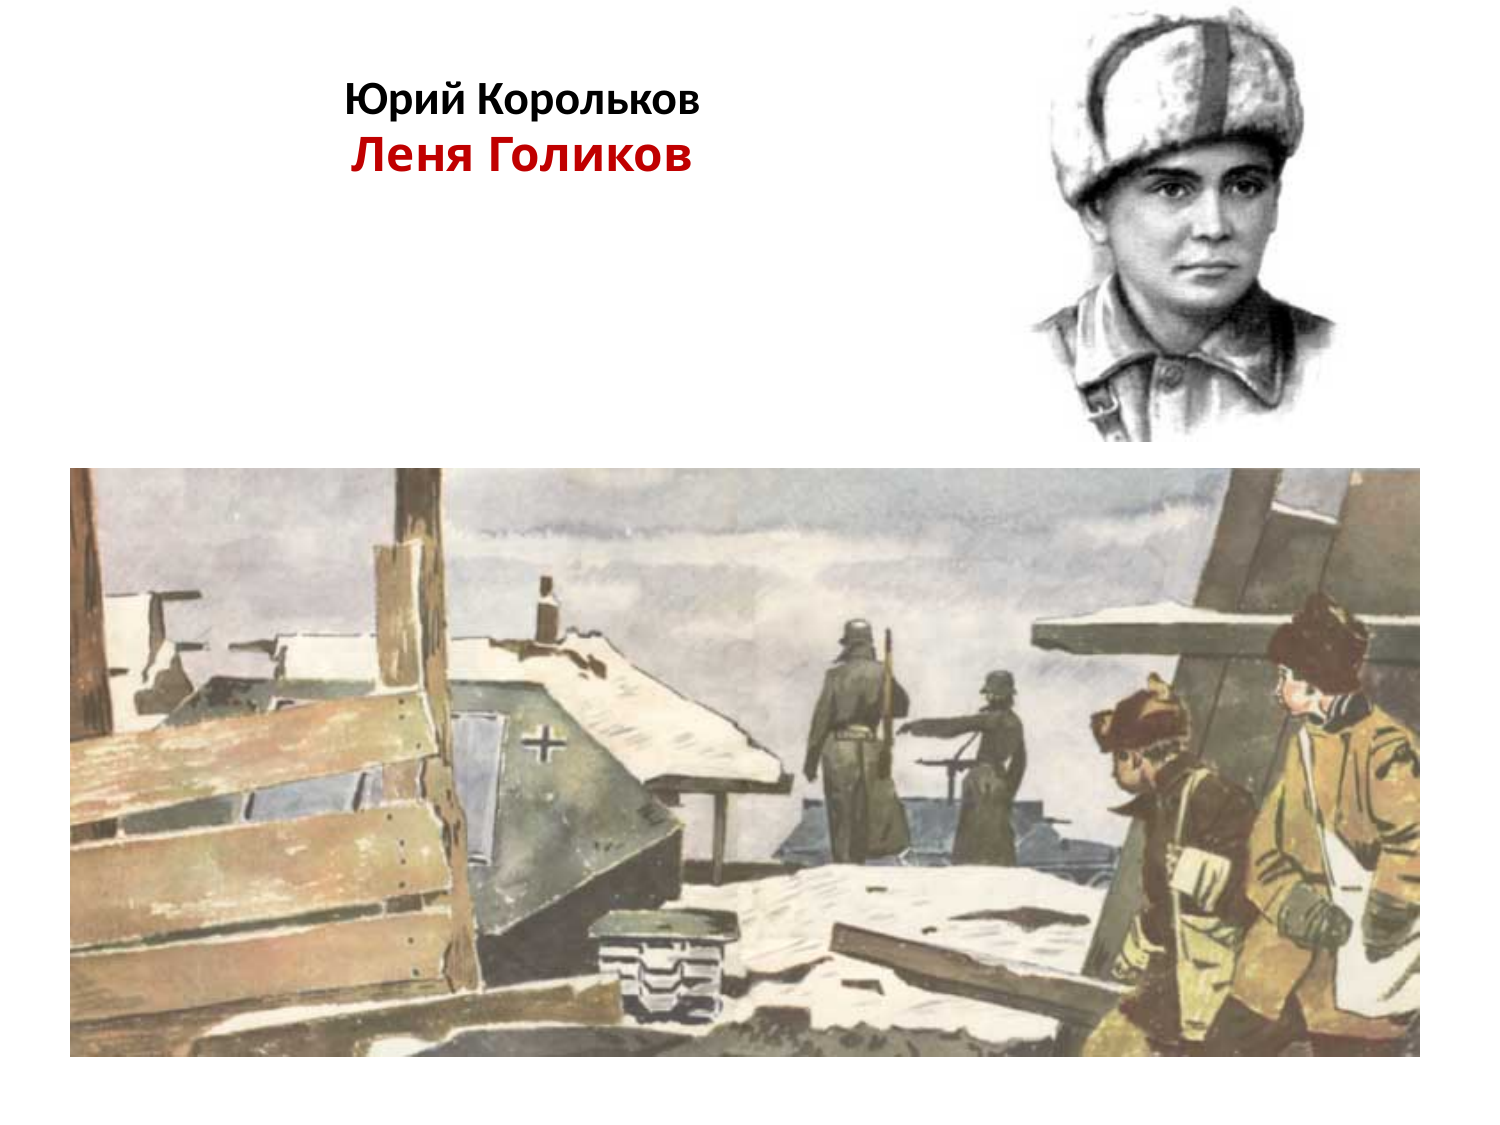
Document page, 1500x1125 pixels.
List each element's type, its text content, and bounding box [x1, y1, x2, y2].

picture [984, 0, 1384, 443]
picture [70, 468, 1420, 1057]
title Юрий Корольков Леня Голиков [0, 58, 979, 247]
